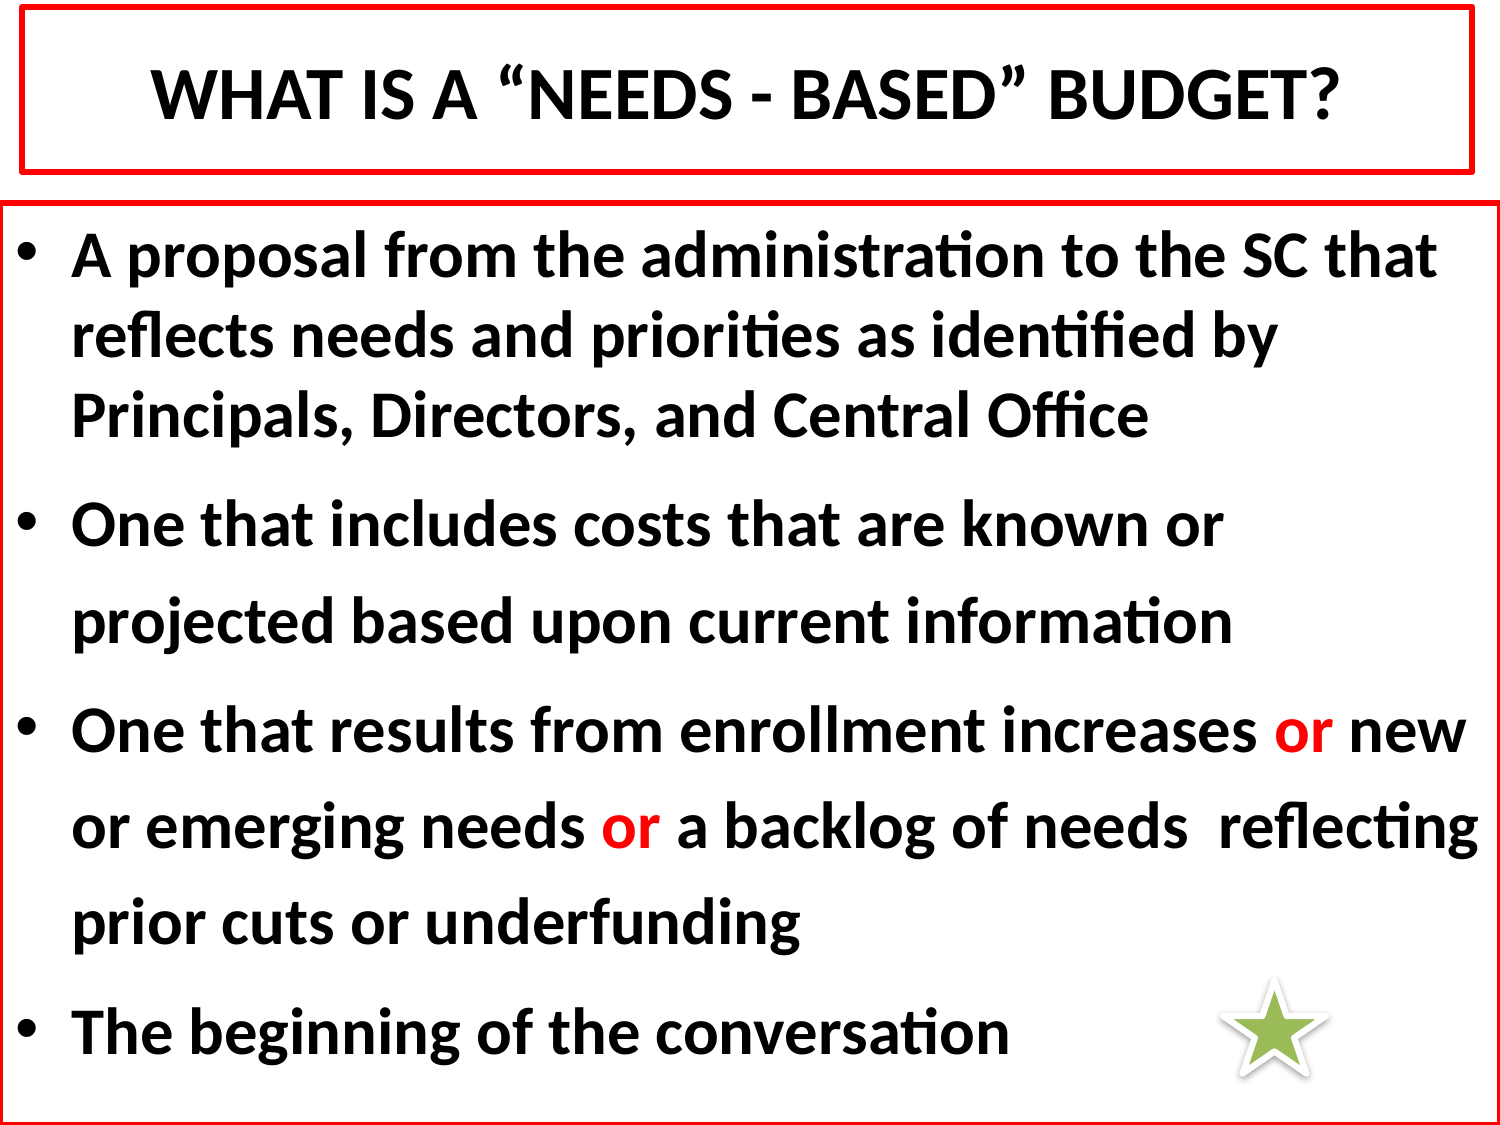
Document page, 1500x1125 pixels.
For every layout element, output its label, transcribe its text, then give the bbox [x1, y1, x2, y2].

text_box [1220, 977, 1329, 1077]
title WHAT IS A “NEEDS - BASED” BUDGET? [22, 6, 1473, 173]
list A proposal from the administration to the SC that reflects needs and priorities as identified by Principals, Directors, and Central Office One that includes costs that are known or projected based upon current information One that results from enrollment increases or new or emerging needs or a backlog of needs reflecting prior cuts or underfunding The beginning of the conversation [0, 203, 1500, 1125]
